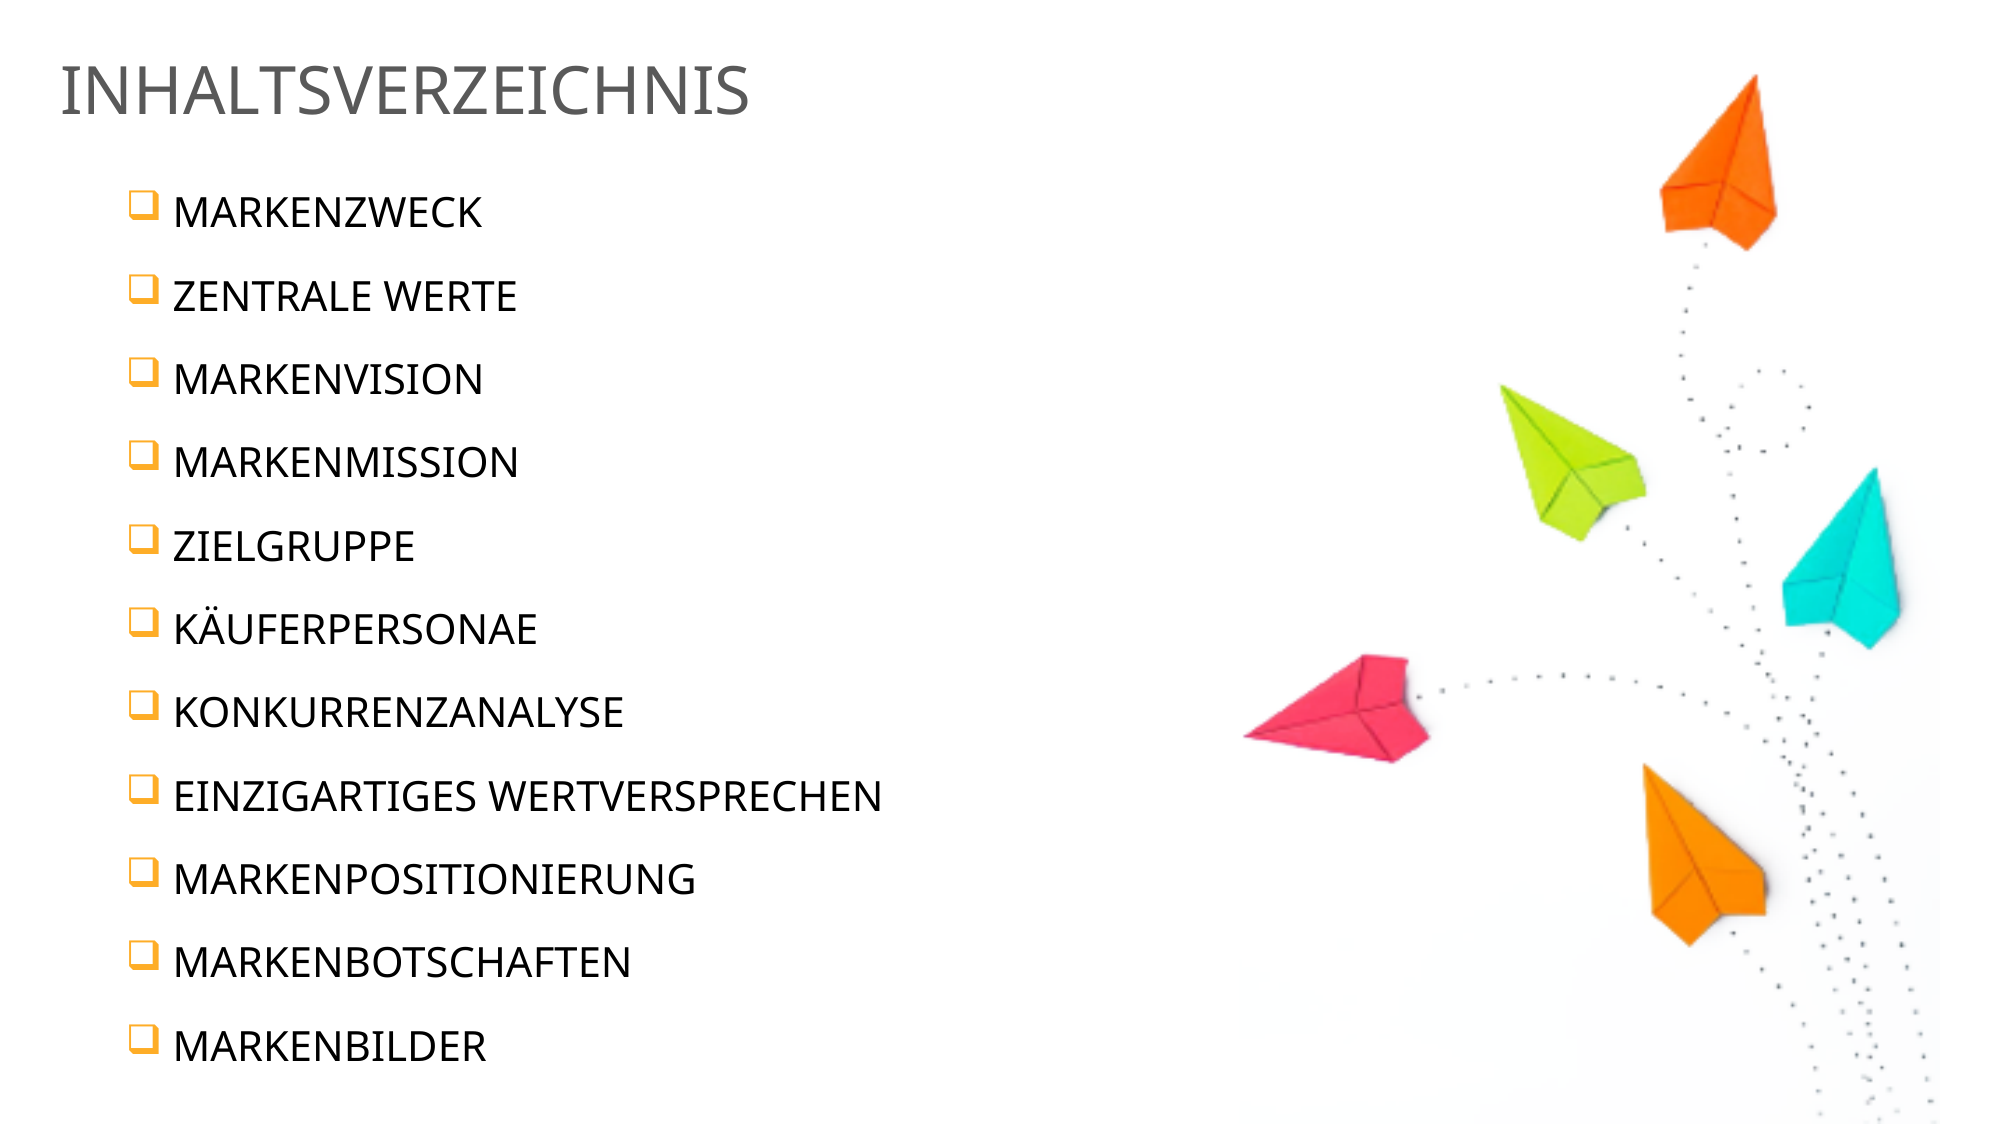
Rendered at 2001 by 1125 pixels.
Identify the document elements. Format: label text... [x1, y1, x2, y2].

text_box MARKENZWECK ZENTRALE WERTE MARKENVISION MARKENMISSION ZIELGRUPPE KÄUFERPERSONAE KONKURRENZANALYSE EINZIGARTIGES WERTVERSPRECHEN MARKENPOSITIONIERUNG MARKENBOTSCHAFTEN MARKENBILDER [111, 153, 1124, 1077]
text_box INHALTSVERZEICHNIS [45, 40, 767, 136]
picture [1239, 60, 1940, 1124]
